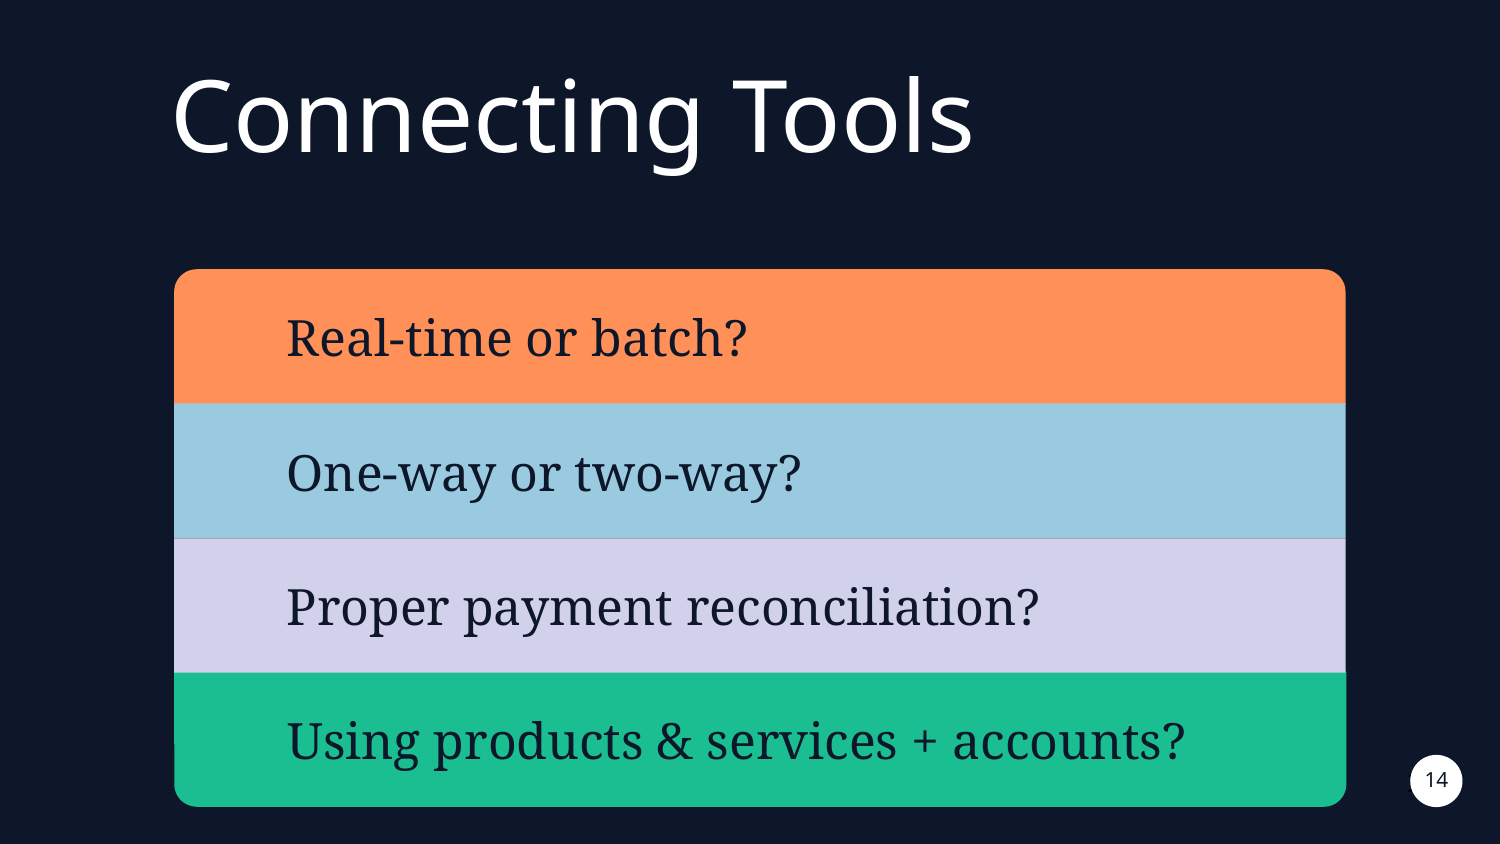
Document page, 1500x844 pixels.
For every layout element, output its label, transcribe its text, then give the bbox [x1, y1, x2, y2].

title Real-time or batch? [271, 269, 1345, 403]
text_box [174, 538, 271, 673]
slide_number ‹#› [1391, 748, 1482, 814]
text_box [174, 269, 271, 403]
title Using products & services + accounts? [272, 672, 1346, 807]
title One-way or two-way? [271, 403, 1345, 539]
text_box [174, 673, 272, 807]
title Proper payment reconciliation? [271, 539, 1345, 673]
text_box [174, 403, 271, 538]
title Connecting Tools [155, 61, 1347, 197]
